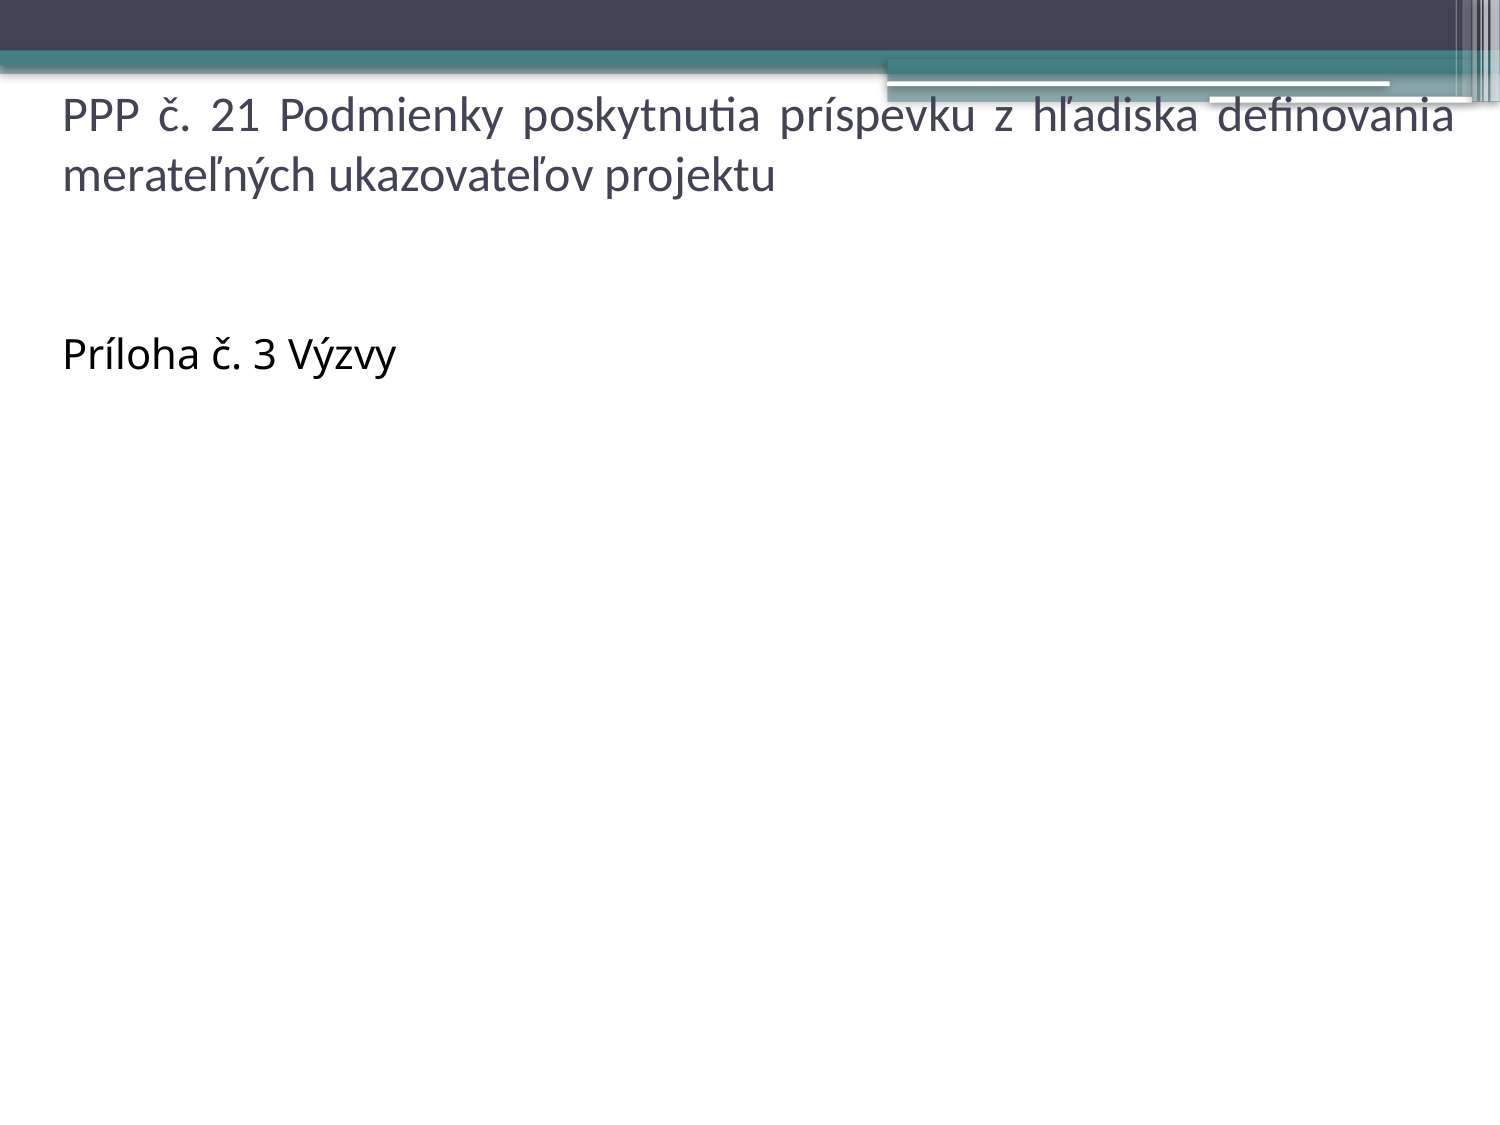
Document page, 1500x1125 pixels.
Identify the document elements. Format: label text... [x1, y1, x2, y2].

title PPP č. 21 Podmienky poskytnutia príspevku z hľadiska definovania merateľných ukazovateľov projektu [47, 90, 1471, 194]
list Príloha č. 3 Výzvy [29, 208, 1447, 1094]
